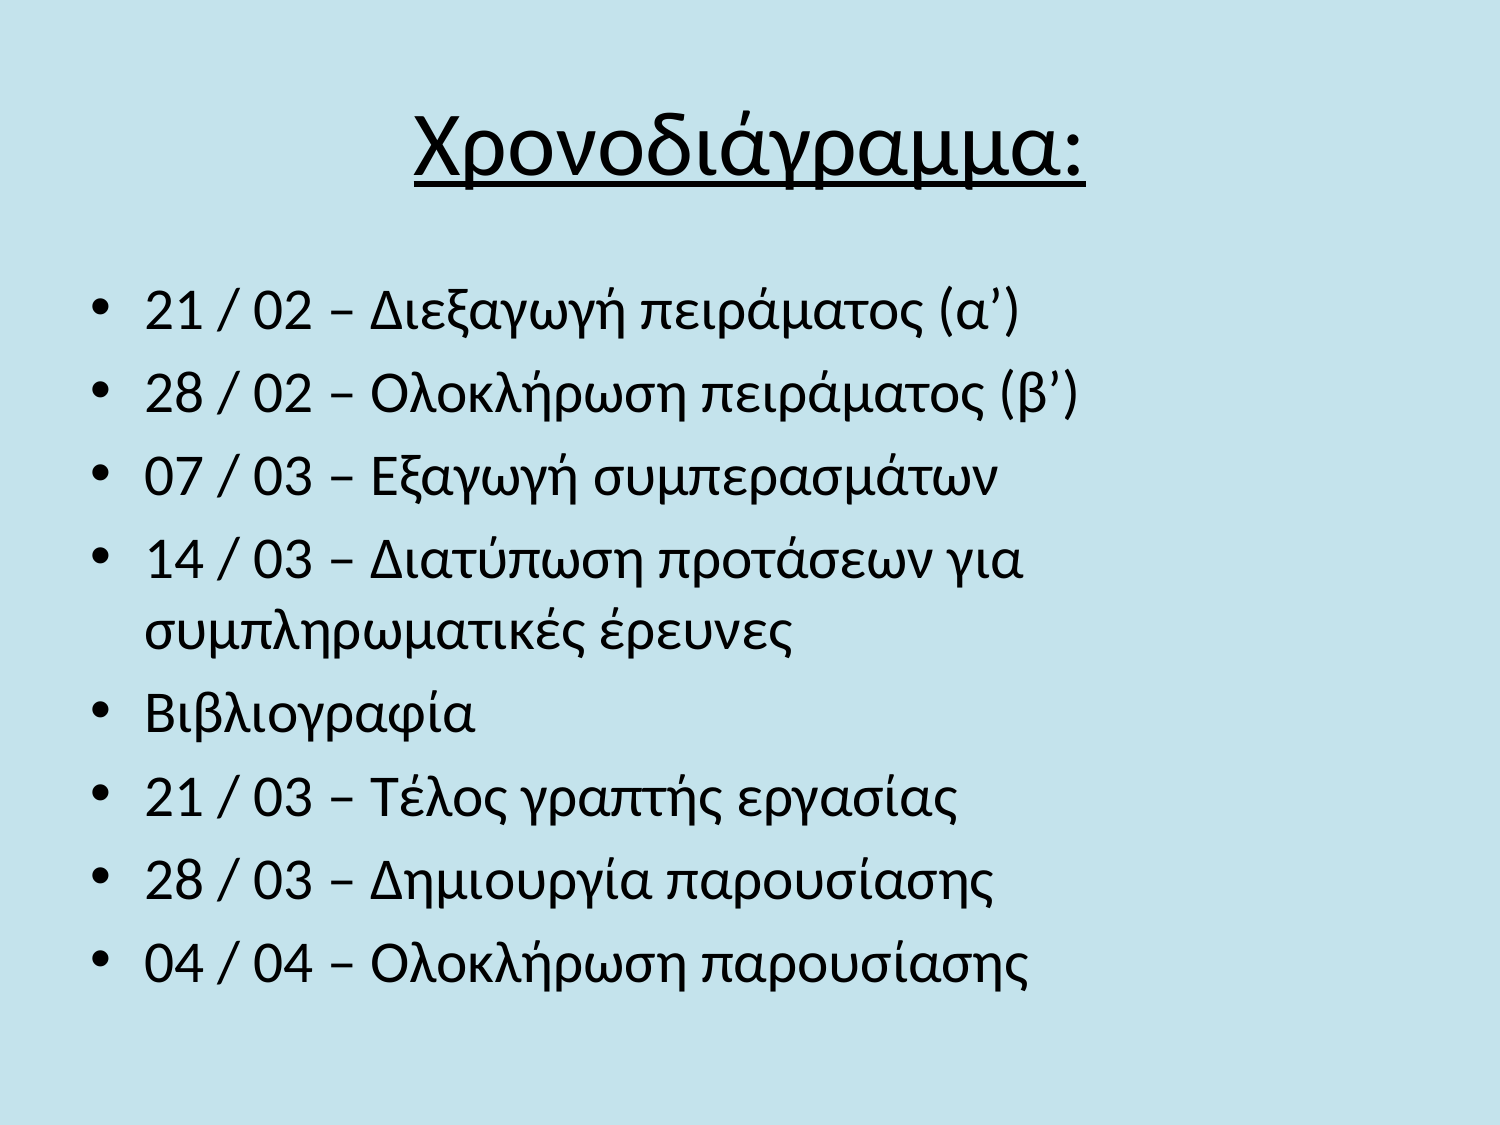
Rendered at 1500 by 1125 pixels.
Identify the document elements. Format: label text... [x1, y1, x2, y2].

list 21 / 02 – Διεξαγωγή πειράματος (α’) 28 / 02 – Ολοκλήρωση πειράματος (β’) 07 / 03 – Εξαγωγή συμπερασμάτων 14 / 03 – Διατύπωση προτάσεων για συμπληρωματικές έρευνες Βιβλιογραφία 21 / 03 – Τέλος γραπτής εργασίας 28 / 03 – Δημιουργία παρουσίασης 04 / 04 – Ολοκλήρωση παρουσίασης [75, 262, 1425, 1005]
title Χρονοδιάγραμμα: [75, 45, 1425, 233]
